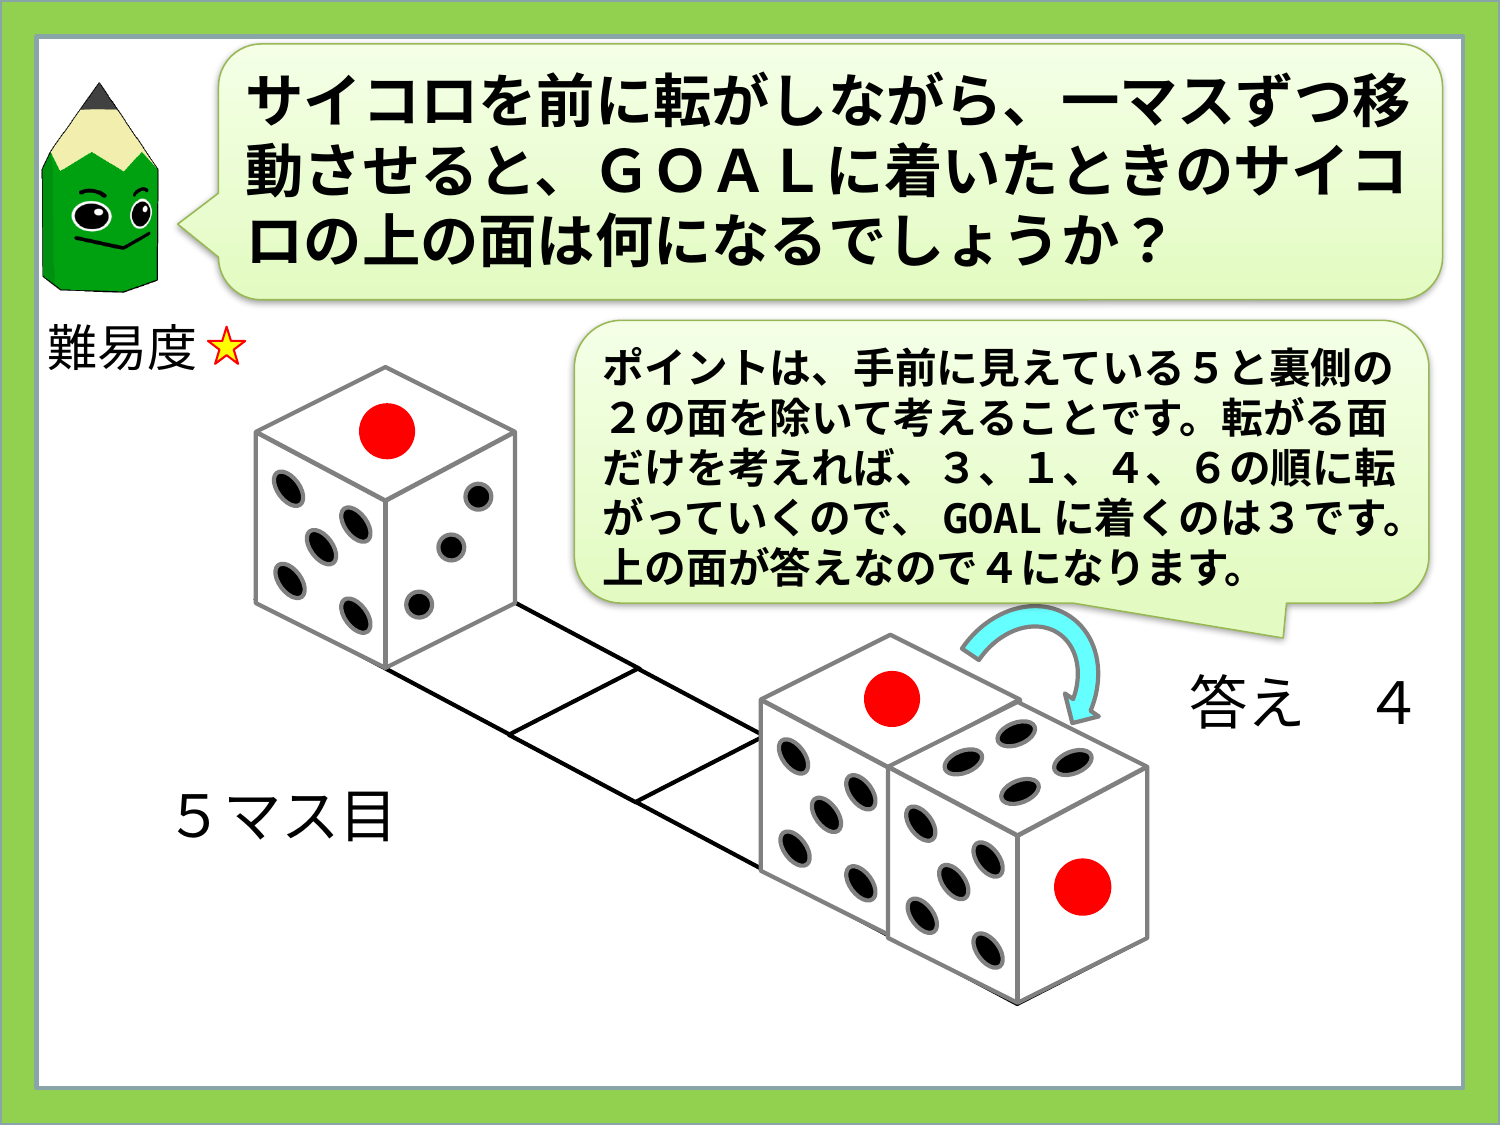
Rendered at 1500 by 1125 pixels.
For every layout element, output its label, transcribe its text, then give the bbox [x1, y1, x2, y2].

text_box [760, 634, 1021, 936]
text_box 難易度 [32, 309, 217, 385]
text_box ポイントは、手前に見えている５と裏側の２の面を除いて考えることです。転がる面だけを考えれば、３、１、４、６の順に転がっていくので、GOALに着くのは３です。上の面が答えなので４になります。 [574, 320, 1429, 639]
text_box [506, 666, 755, 805]
text_box [206, 324, 248, 366]
text_box [633, 738, 755, 868]
text_box サイコロを前に転がしながら、一マスずつ移動させると、ＧＯＡＬに着いたときのサイコロの上の面は何になるでしょうか？ [189, 43, 1443, 300]
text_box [887, 701, 1148, 1004]
text_box [395, 603, 639, 735]
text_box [255, 366, 516, 669]
text_box 答え ４ [1174, 658, 1455, 744]
text_box [971, 612, 1101, 700]
picture [17, 70, 184, 303]
text_box ５マス目 [150, 771, 430, 857]
